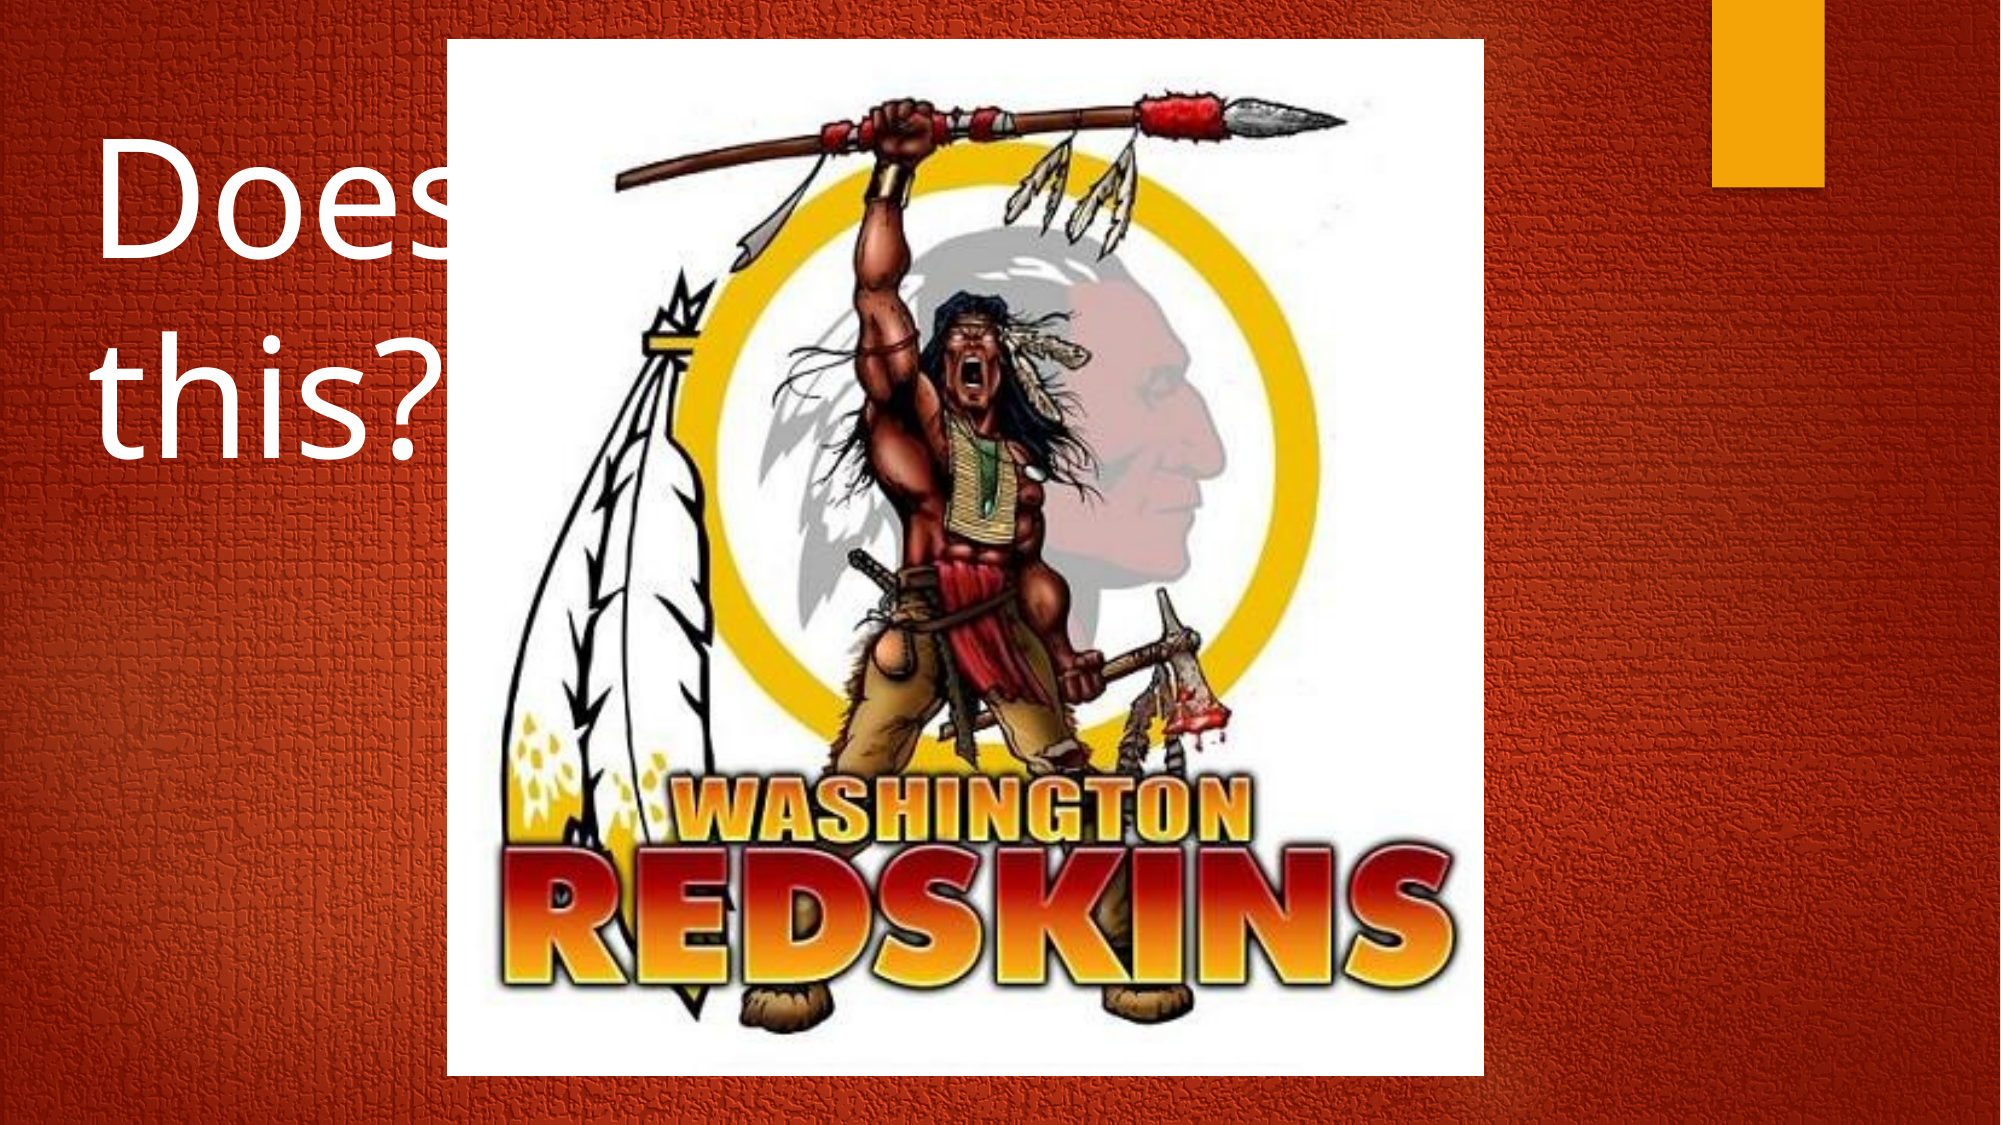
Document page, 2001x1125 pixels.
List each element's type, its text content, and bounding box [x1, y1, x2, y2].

text_box Does this? [73, 84, 441, 500]
picture [0, 0, 1576, 1125]
